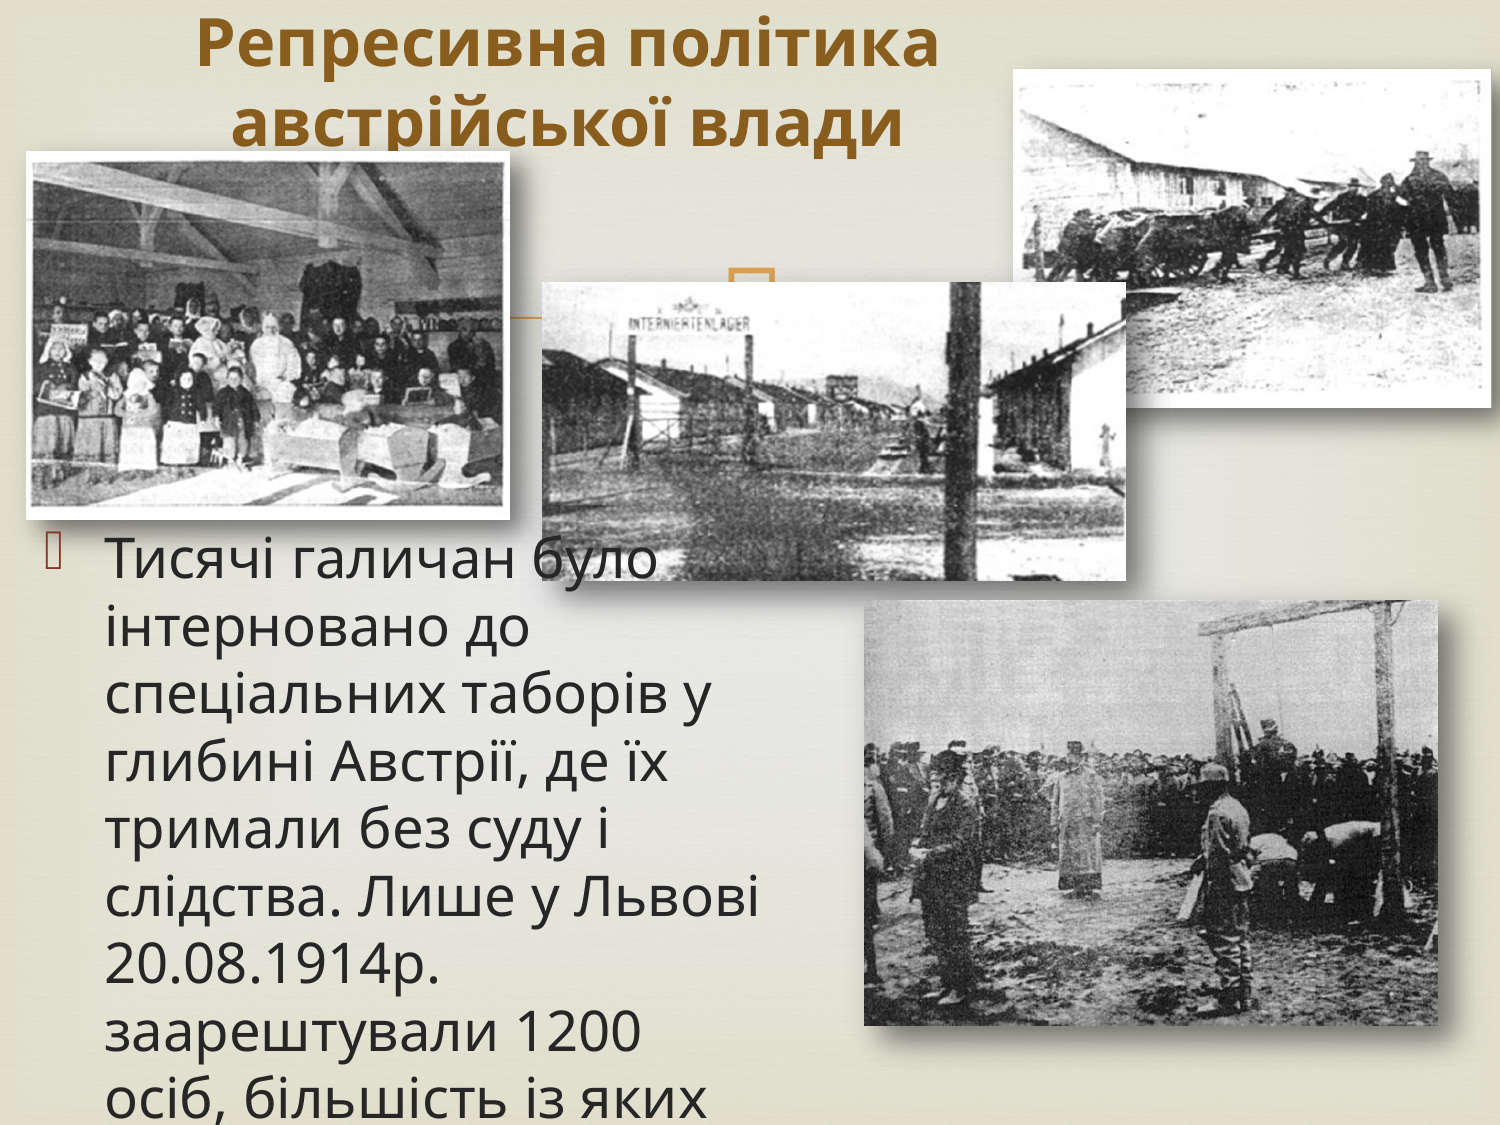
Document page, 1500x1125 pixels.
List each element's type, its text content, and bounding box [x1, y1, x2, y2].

picture [985, 42, 1500, 462]
picture [0, 124, 561, 571]
title Репресивна політика австрійської влади [0, 2, 1140, 157]
picture [833, 569, 1497, 1085]
text_box Тисячі галичан було інтерновано до спеціальних таборів у глибині Австрії, де їх тримали без суду і слідства. Лише у Львові 20.08.1914р. заарештували 1200 осіб, більшість із яких опинилась в сумнозвісному таборі Талергоф. [29, 580, 780, 1125]
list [510, 251, 1187, 643]
